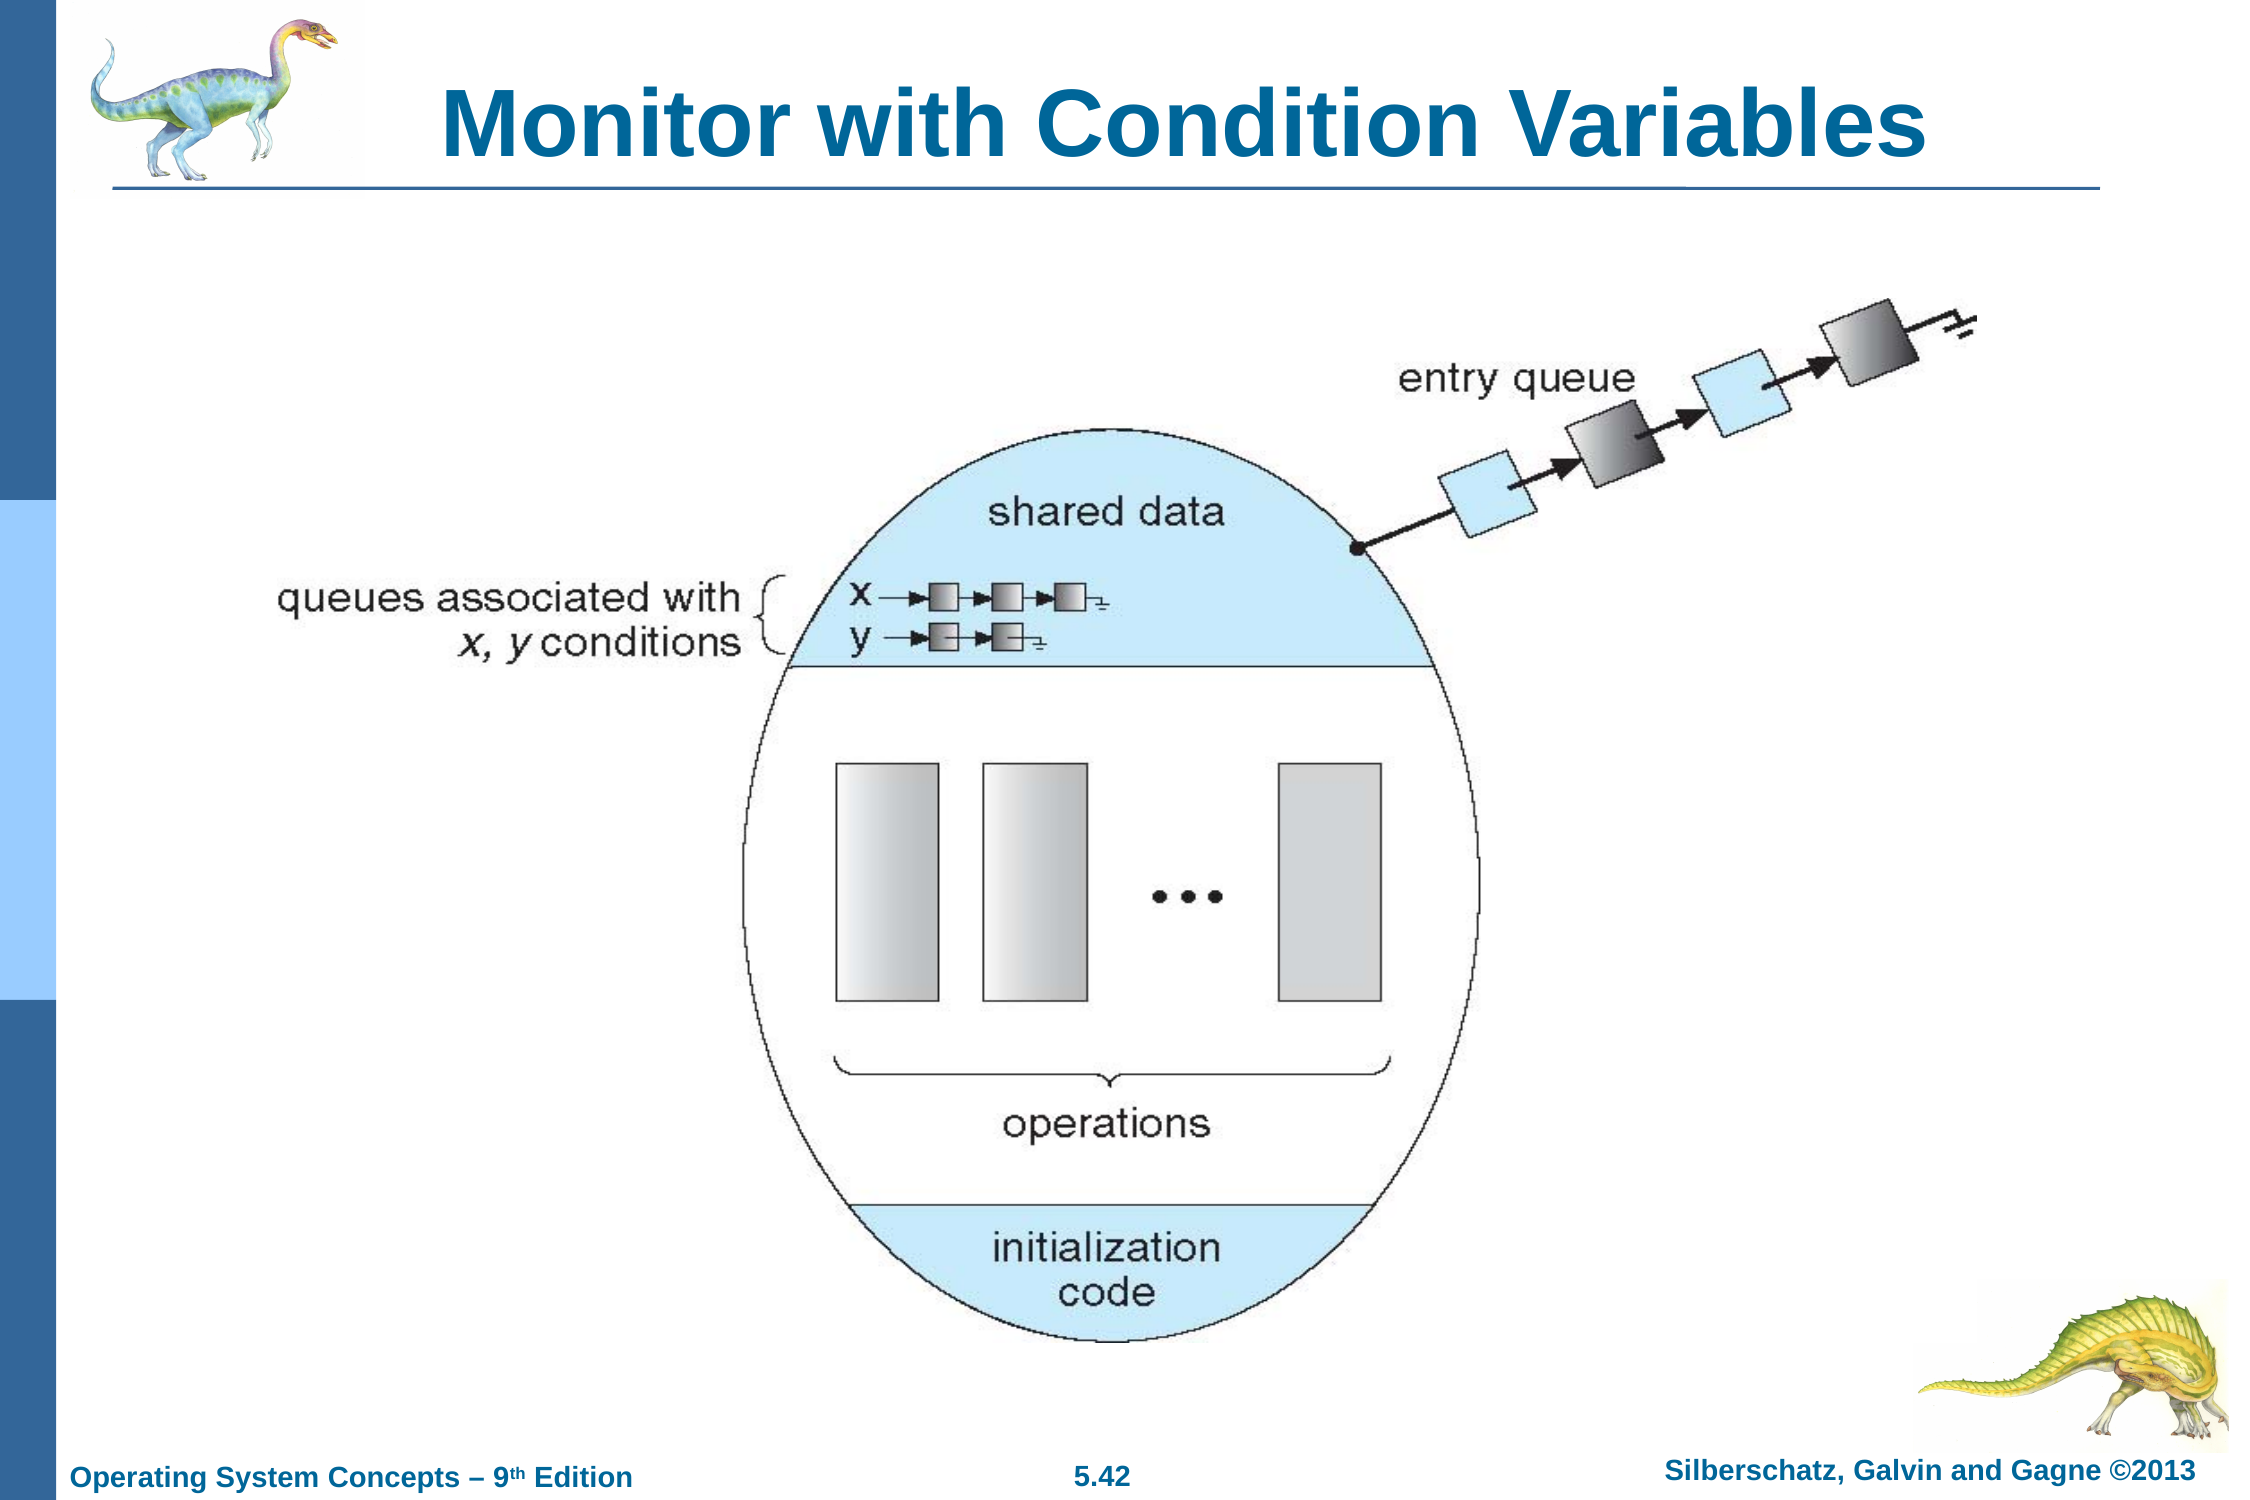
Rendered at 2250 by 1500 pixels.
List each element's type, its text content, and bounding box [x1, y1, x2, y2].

picture [70, 0, 365, 199]
picture [277, 298, 2229, 1453]
title Monitor with Condition Variables [206, 60, 2138, 187]
